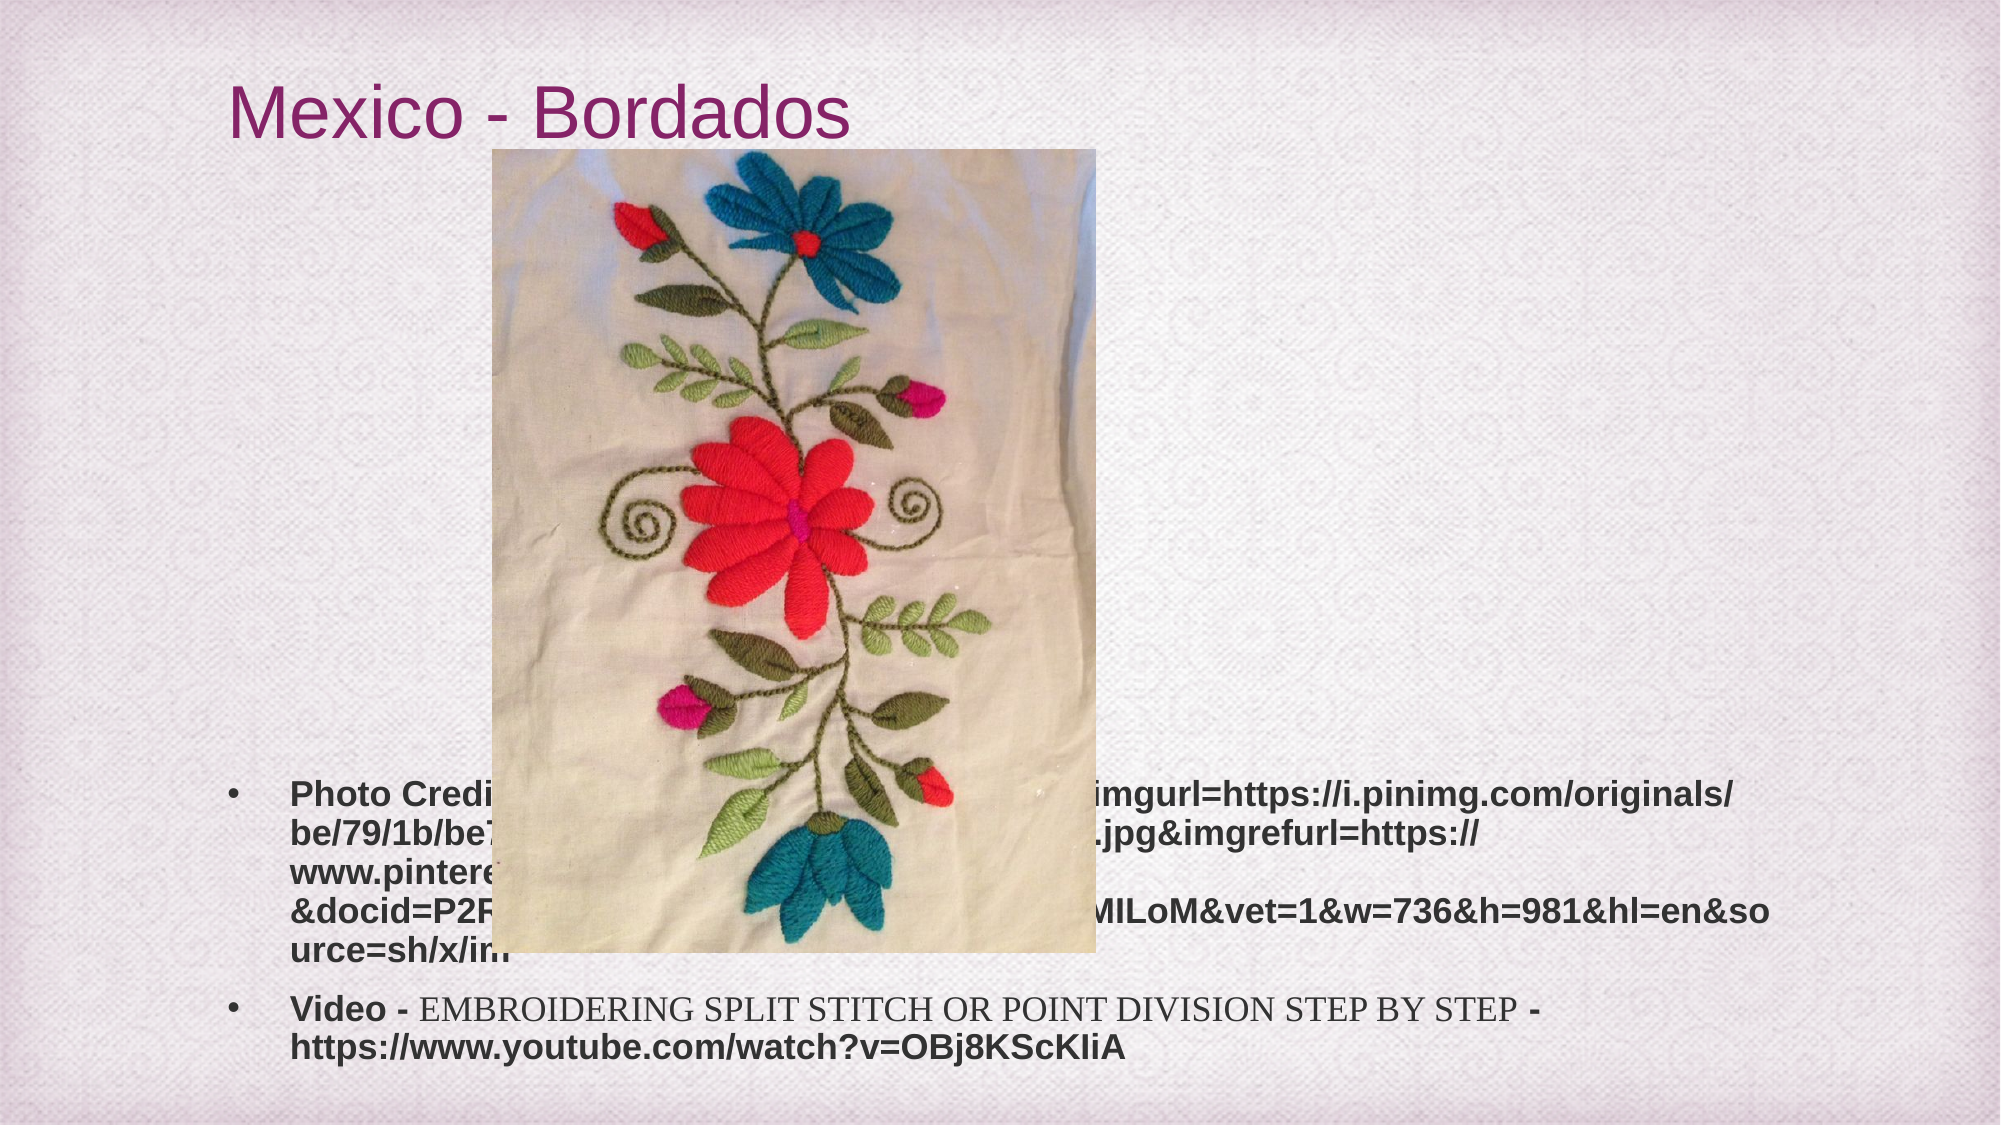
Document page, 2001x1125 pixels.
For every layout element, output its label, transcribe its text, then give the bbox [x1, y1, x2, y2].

list Photo Credit: https://www.google.com/imgres?imgurl=https://i.pinimg.com/originals/be/79/1b/be791b544da658c4dd0e64306a065623.jpg&imgrefurl=https://www.pinterest.com/pin/357684395384948574/&docid=P2R2ve3kgsAn_M&tbnid=afXQQO_XXMILoM&vet=1&w=736&h=981&hl=en&source=sh/x/im Video - EMBROIDERING SPLIT STITCH OR POINT DIVISION STEP BY STEP - https://www.youtube.com/watch?v=OBj8KScKIiA [212, 318, 1788, 1125]
picture [0, 0, 2001, 1125]
title Mexico - Bordados [212, 59, 1788, 162]
